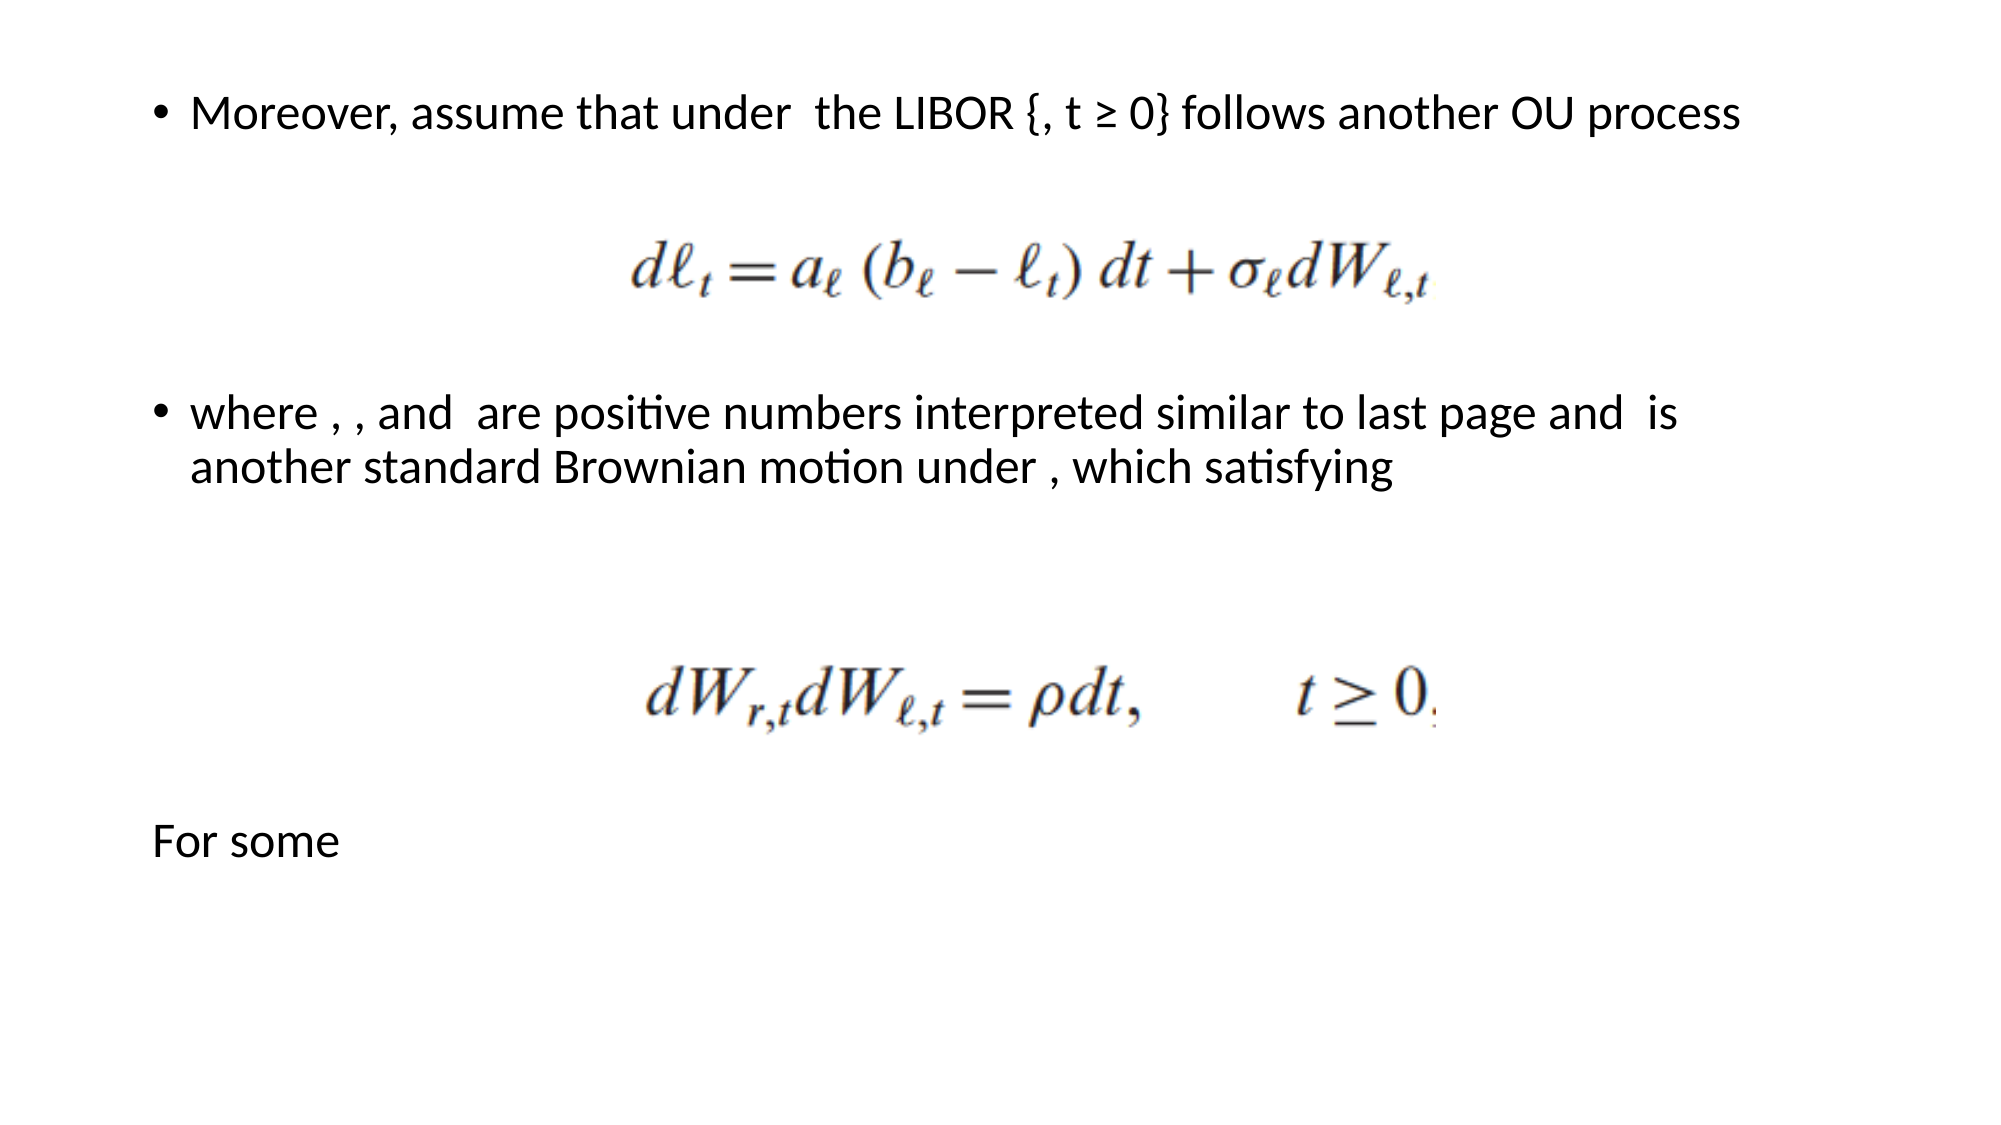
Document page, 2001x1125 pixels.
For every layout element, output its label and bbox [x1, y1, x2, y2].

picture [564, 612, 1436, 755]
picture [551, 183, 1436, 326]
